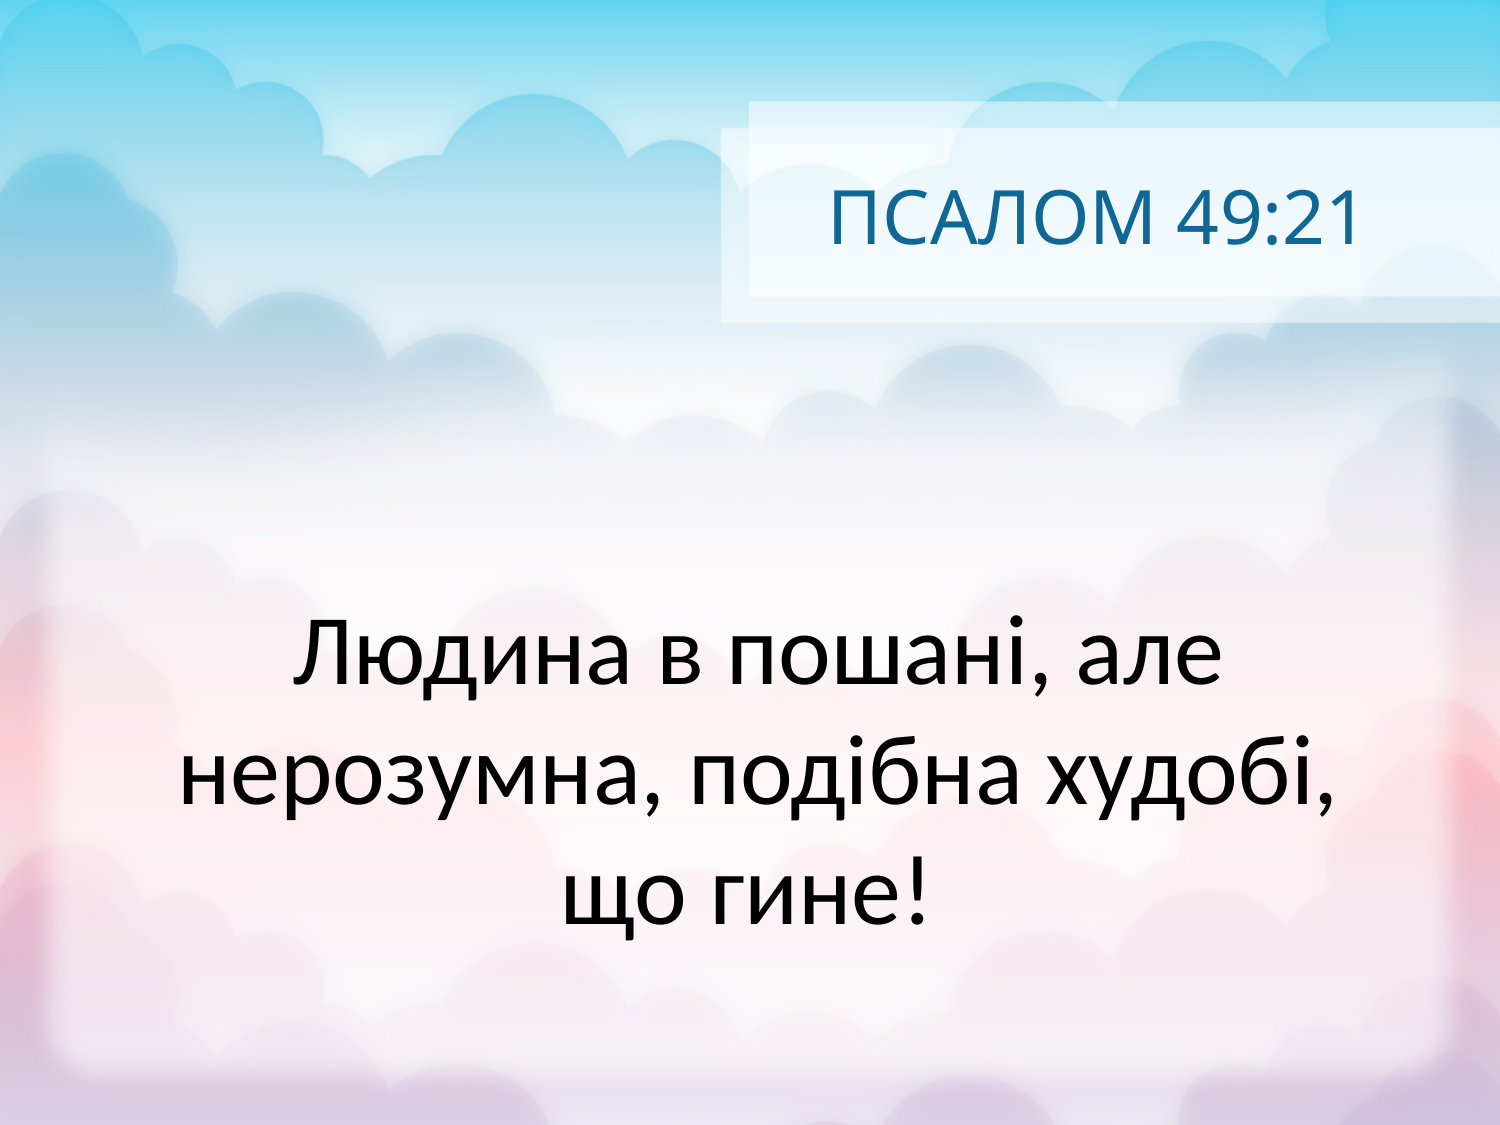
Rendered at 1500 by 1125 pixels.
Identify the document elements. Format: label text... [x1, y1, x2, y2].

text_box Людина в пошані, але нерозумна, подібна худобі, що гине! [94, 338, 1424, 953]
picture [0, 0, 1500, 1125]
title ПСАЛОМ 49:21 [773, 208, 1424, 268]
